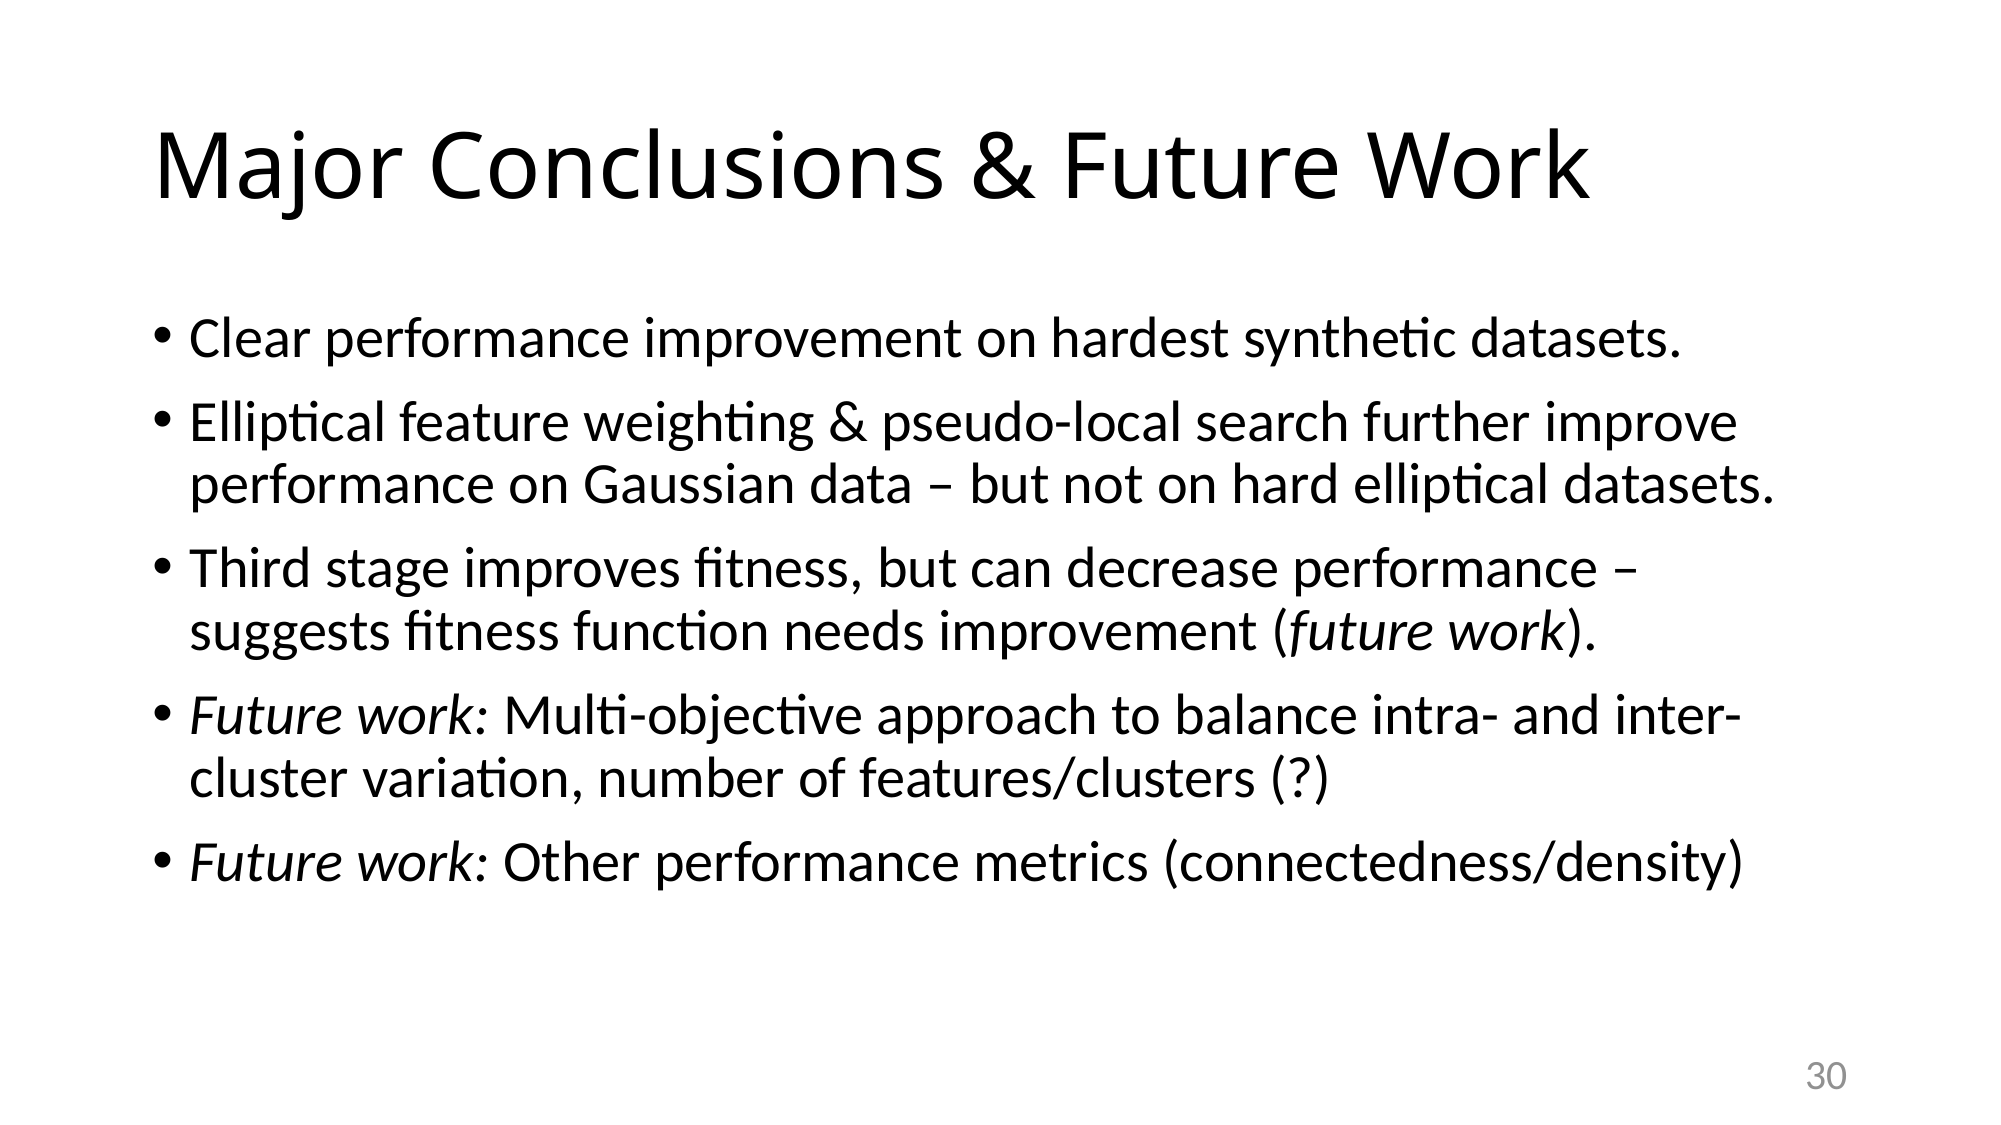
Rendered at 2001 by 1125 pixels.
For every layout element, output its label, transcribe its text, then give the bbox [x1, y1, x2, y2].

slide_number 30 [1412, 1042, 1863, 1103]
title Major Conclusions & Future Work [137, 59, 1863, 278]
list Clear performance improvement on hardest synthetic datasets. Elliptical feature weighting & pseudo-local search further improve performance on Gaussian data – but not on hard elliptical datasets. Third stage improves fitness, but can decrease performance – suggests fitness function needs improvement (future work). Future work: Multi-objective approach to balance intra- and inter- cluster variation, number of features/clusters (?) Future work: Other performance metrics (connectedness/density) [137, 299, 1863, 1014]
